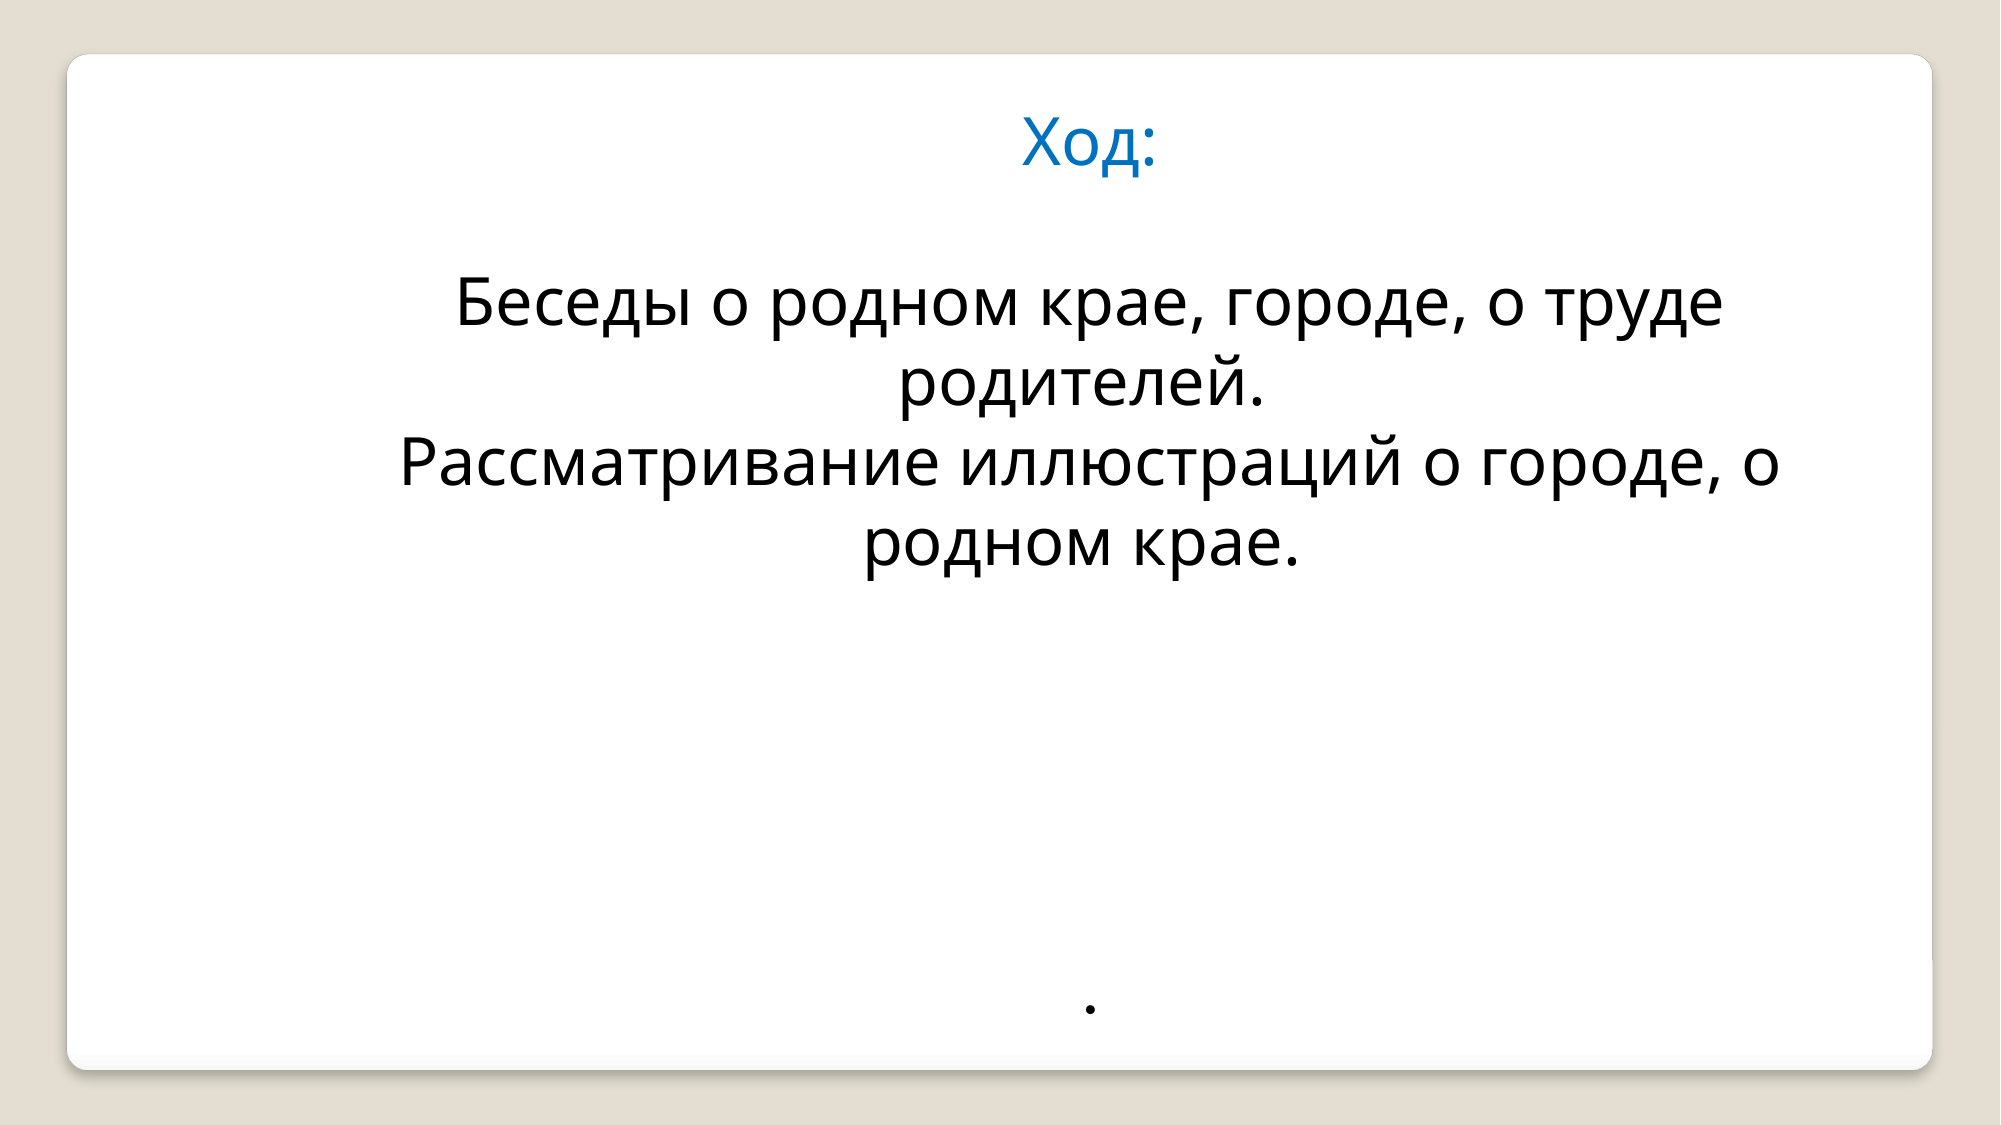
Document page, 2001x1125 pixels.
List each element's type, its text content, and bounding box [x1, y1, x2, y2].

text_box Ход: Беседы о родном крае, городе, о труде родителей. Рассматривание иллюстраций о городе, о родном крае. . [302, 91, 1879, 1036]
